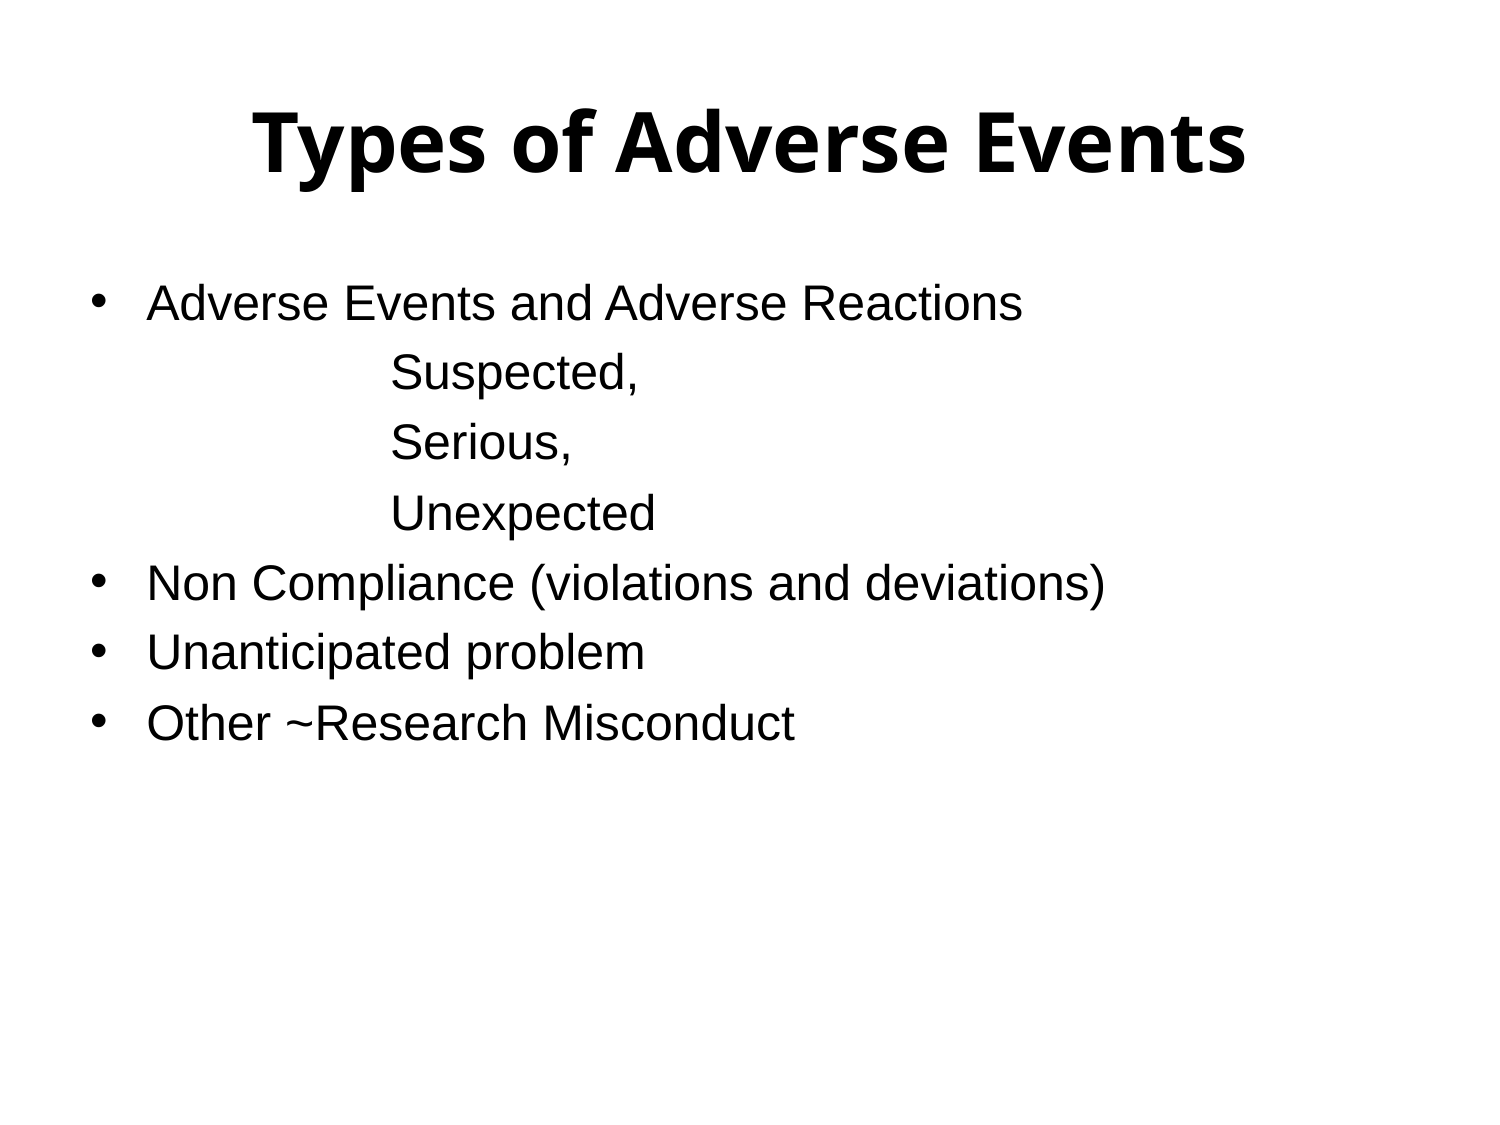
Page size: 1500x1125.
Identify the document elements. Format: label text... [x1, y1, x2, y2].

title Types of Adverse Events [75, 45, 1425, 233]
list Adverse Events and Adverse Reactions Suspected, Serious, Unexpected Non Compliance (violations and deviations) Unanticipated problem Other ~Research Misconduct [75, 262, 1425, 1005]
